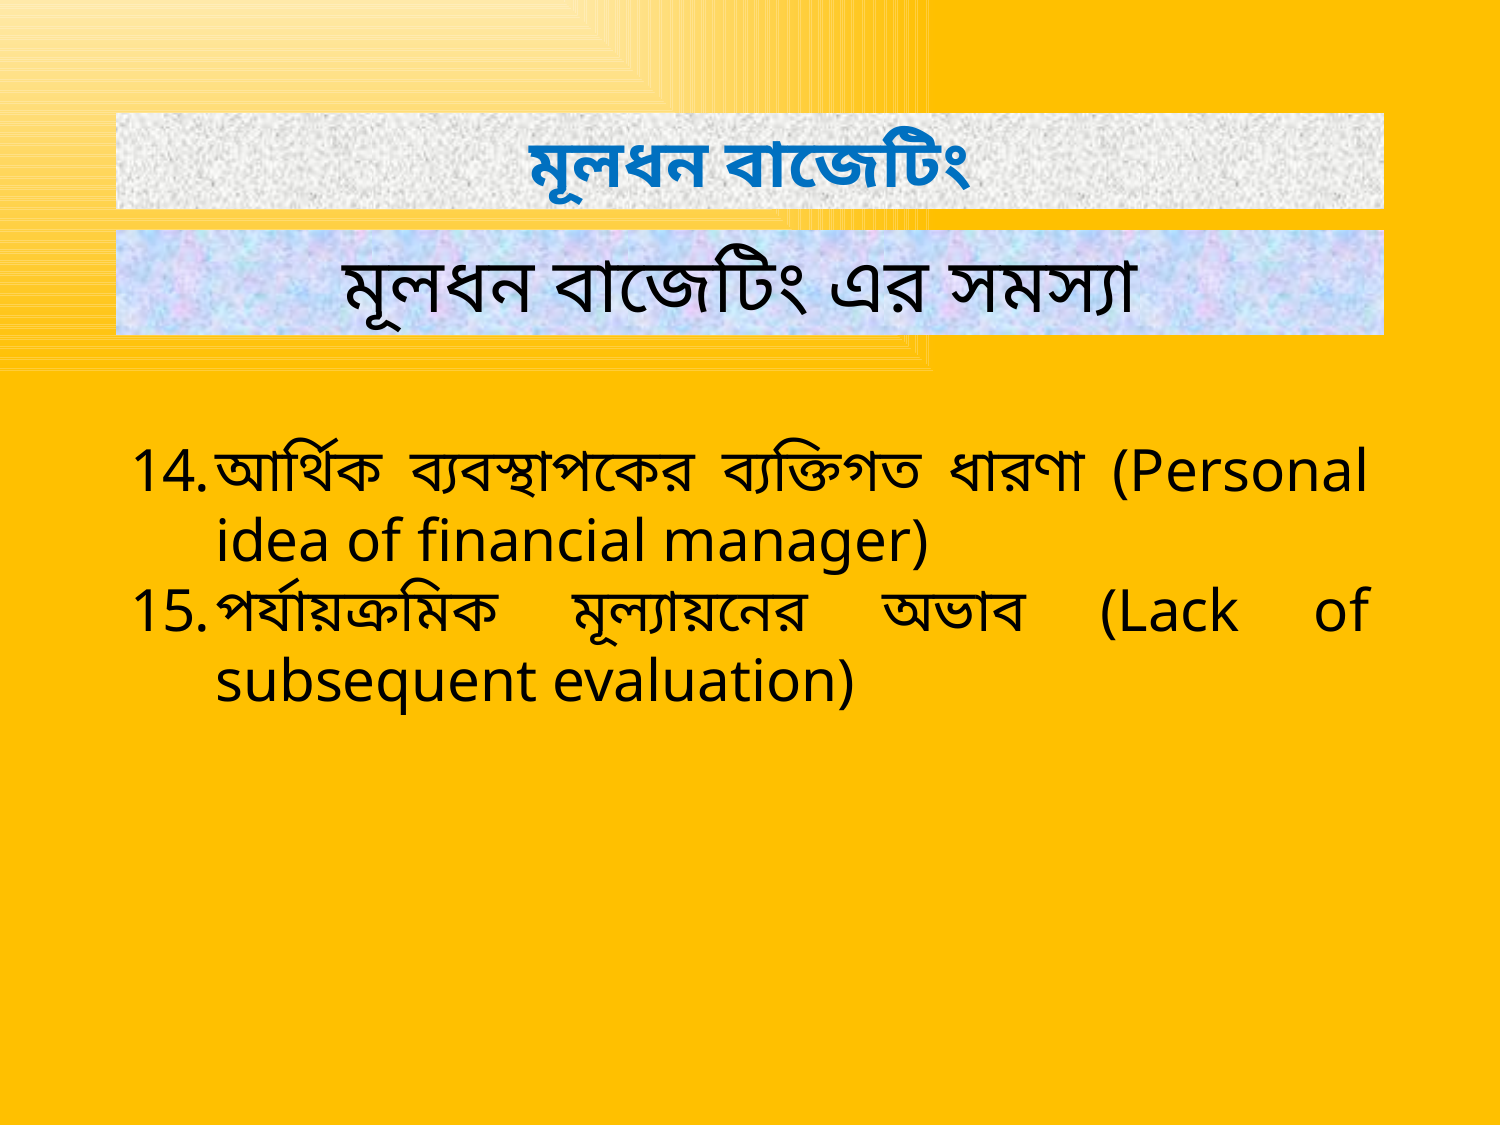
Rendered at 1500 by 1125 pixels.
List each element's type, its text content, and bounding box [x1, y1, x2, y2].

text_box আর্থিক ব্যবস্থাপকের ব্যক্তিগত ধারণা (Personal idea of financial manager) পর্যায়ক্রমিক মূল্যায়নের অভাব (Lack of subsequent evaluation) [116, 426, 1384, 721]
text_box মূলধন বাজেটিং [116, 113, 1384, 209]
text_box মূলধন বাজেটিং এর সমস্যা [116, 230, 1384, 335]
